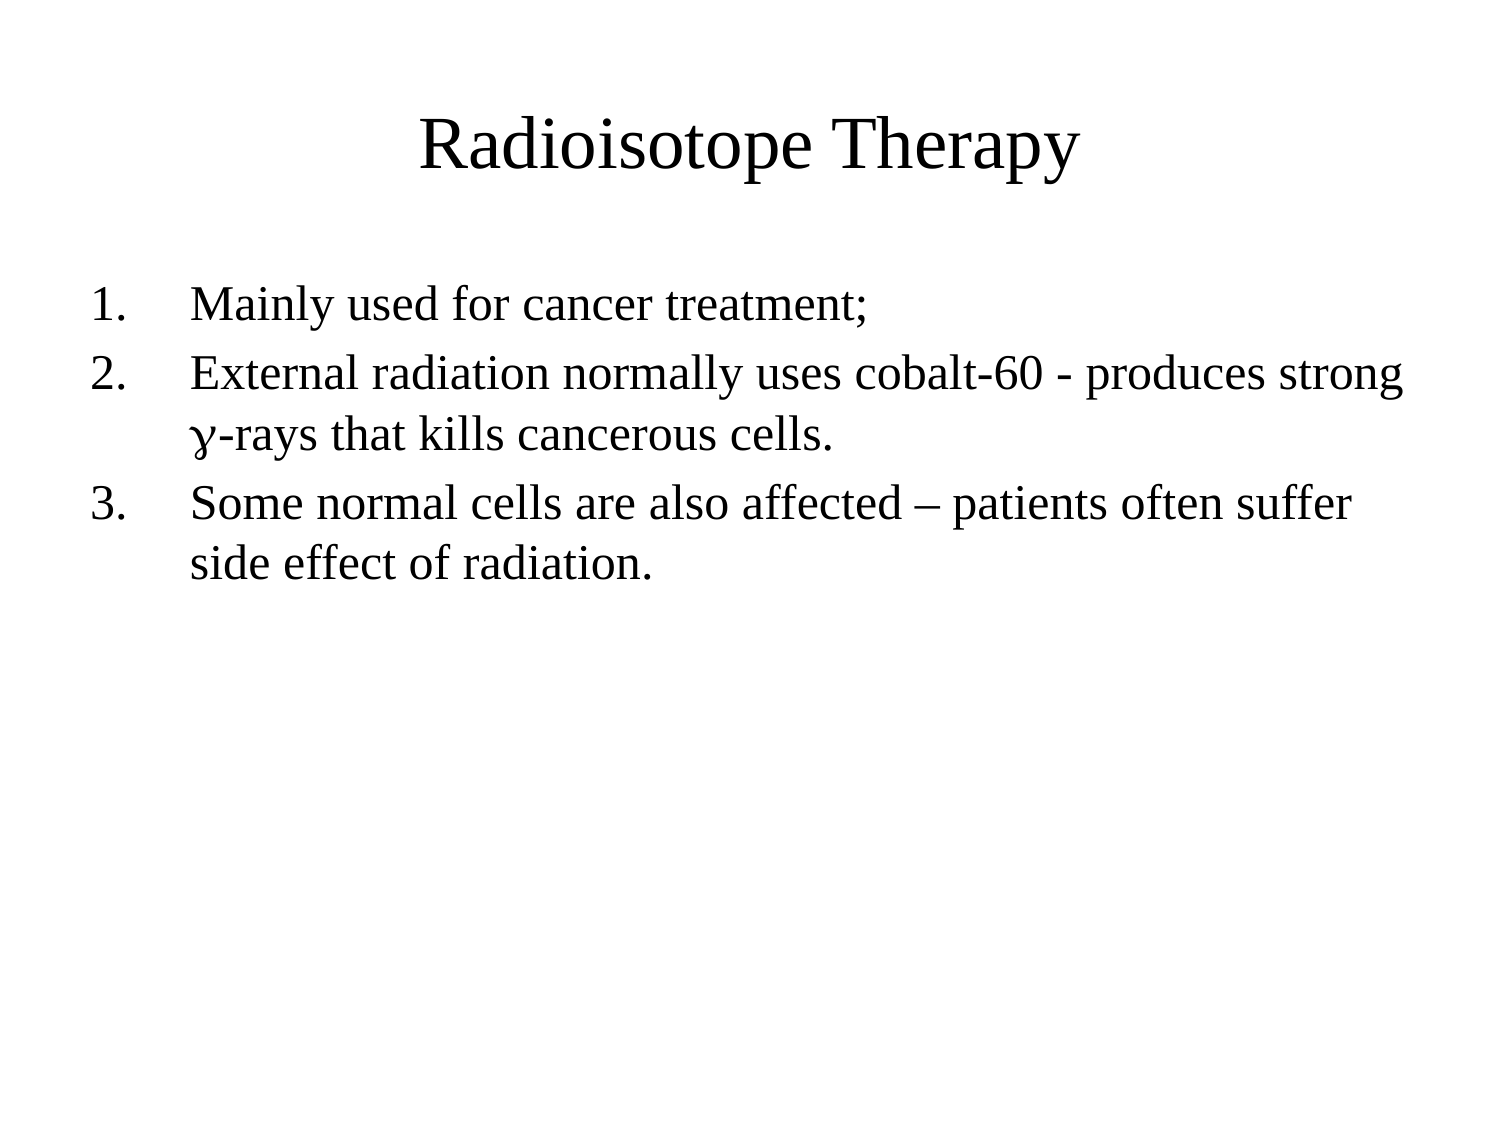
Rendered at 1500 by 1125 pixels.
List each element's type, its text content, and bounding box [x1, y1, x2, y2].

list Mainly used for cancer treatment; External radiation normally uses cobalt-60 - produces strong g-rays that kills cancerous cells. Some normal cells are also affected – patients often suffer side effect of radiation. [75, 262, 1425, 1050]
title Radioisotope Therapy [75, 45, 1425, 233]
